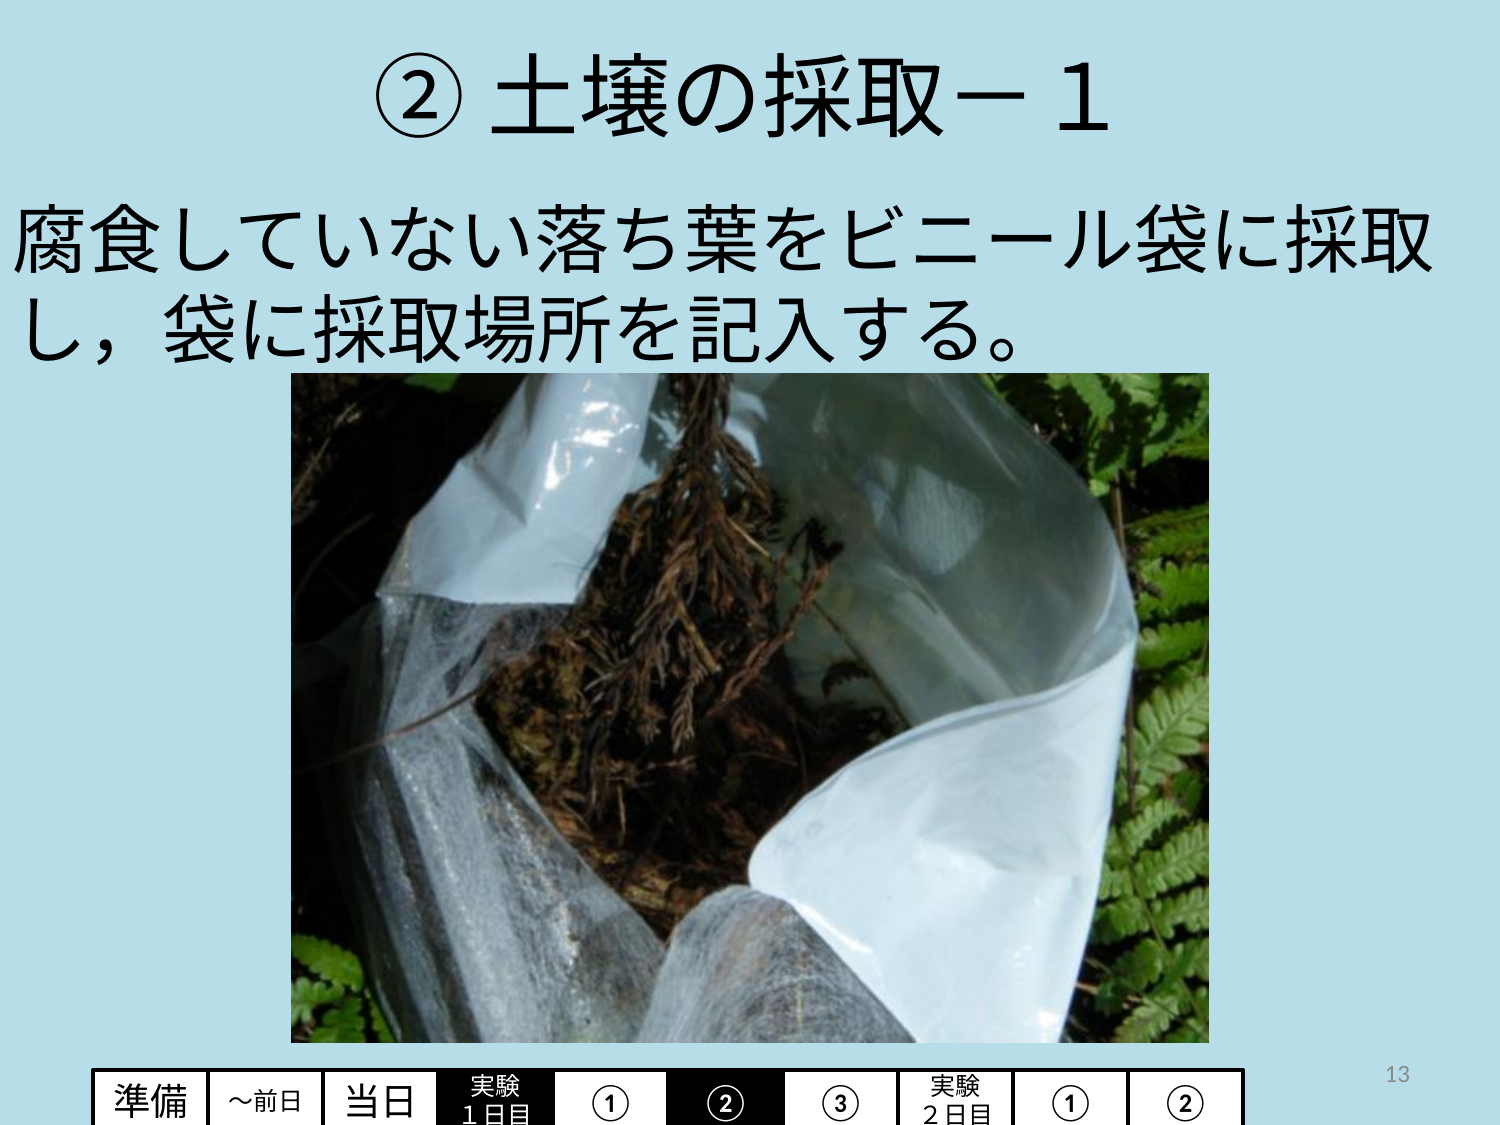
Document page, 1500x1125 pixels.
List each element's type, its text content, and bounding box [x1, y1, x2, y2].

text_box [92, 1070, 1244, 1125]
title ②土壌の採取－１ [76, 0, 1427, 184]
picture [290, 373, 1209, 1043]
slide_number 13 [1074, 1042, 1425, 1103]
list 腐食していない落ち葉をビニール袋に採取し，袋に採取場所を記入する。 [0, 184, 1500, 927]
